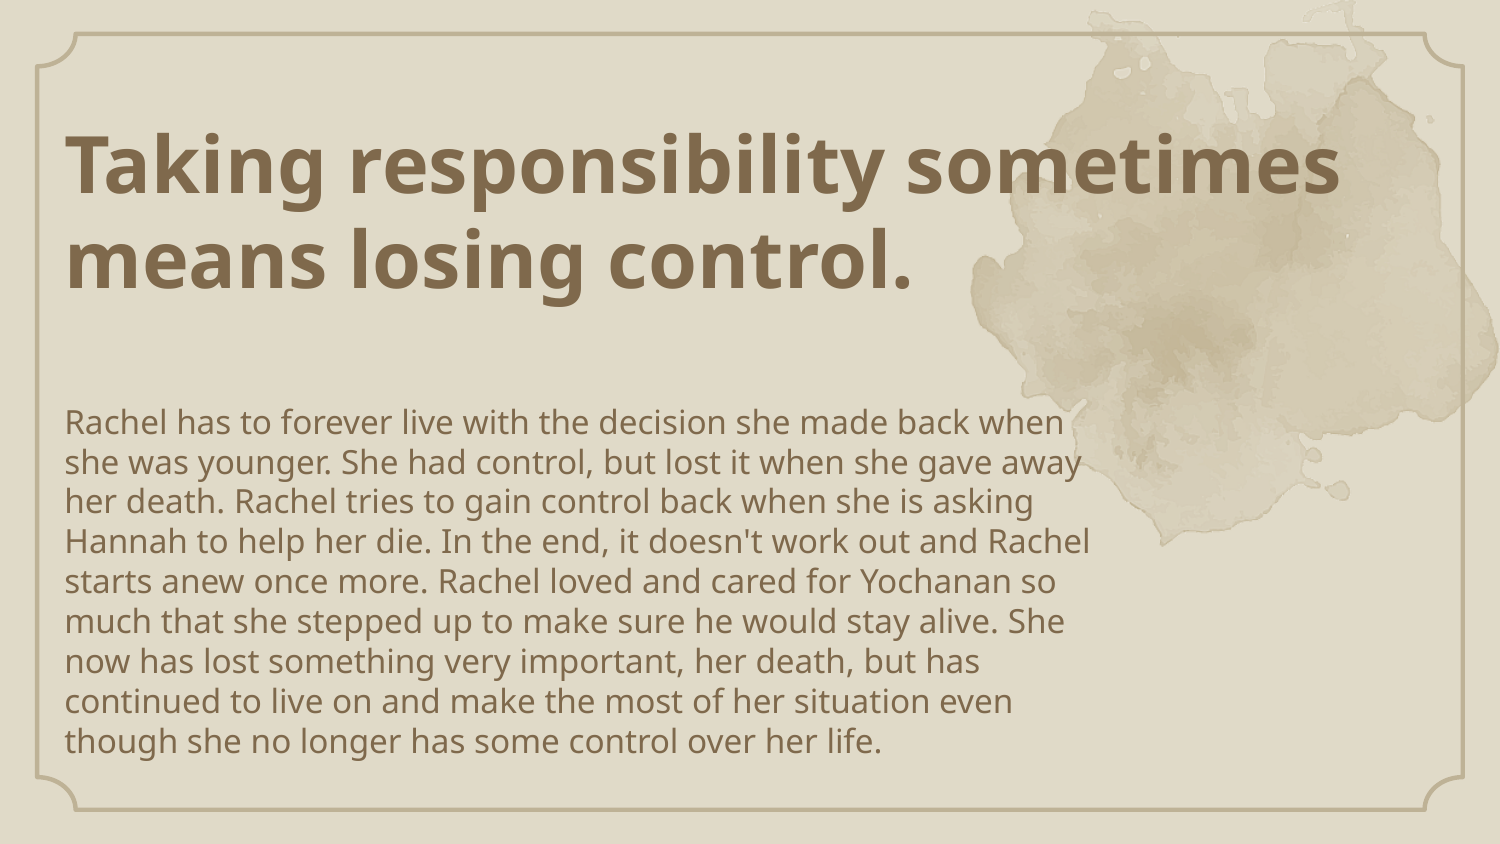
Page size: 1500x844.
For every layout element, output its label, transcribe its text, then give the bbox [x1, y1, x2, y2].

subtitle Rachel has to forever live with the decision she made back when she was younger. She had control, but lost it when she gave away her death. Rachel tries to gain control back when she is asking Hannah to help her die. In the end, it doesn't work out and Rachel starts anew once more. Rachel loved and cared for Yochanan so much that she stepped up to make sure he would stay alive. She now has lost something very important, her death, but has continued to live on and make the most of her situation even though she no longer has some control over her life. [49, 459, 1129, 702]
title Taking responsibility sometimes means losing control. [49, 71, 1358, 348]
